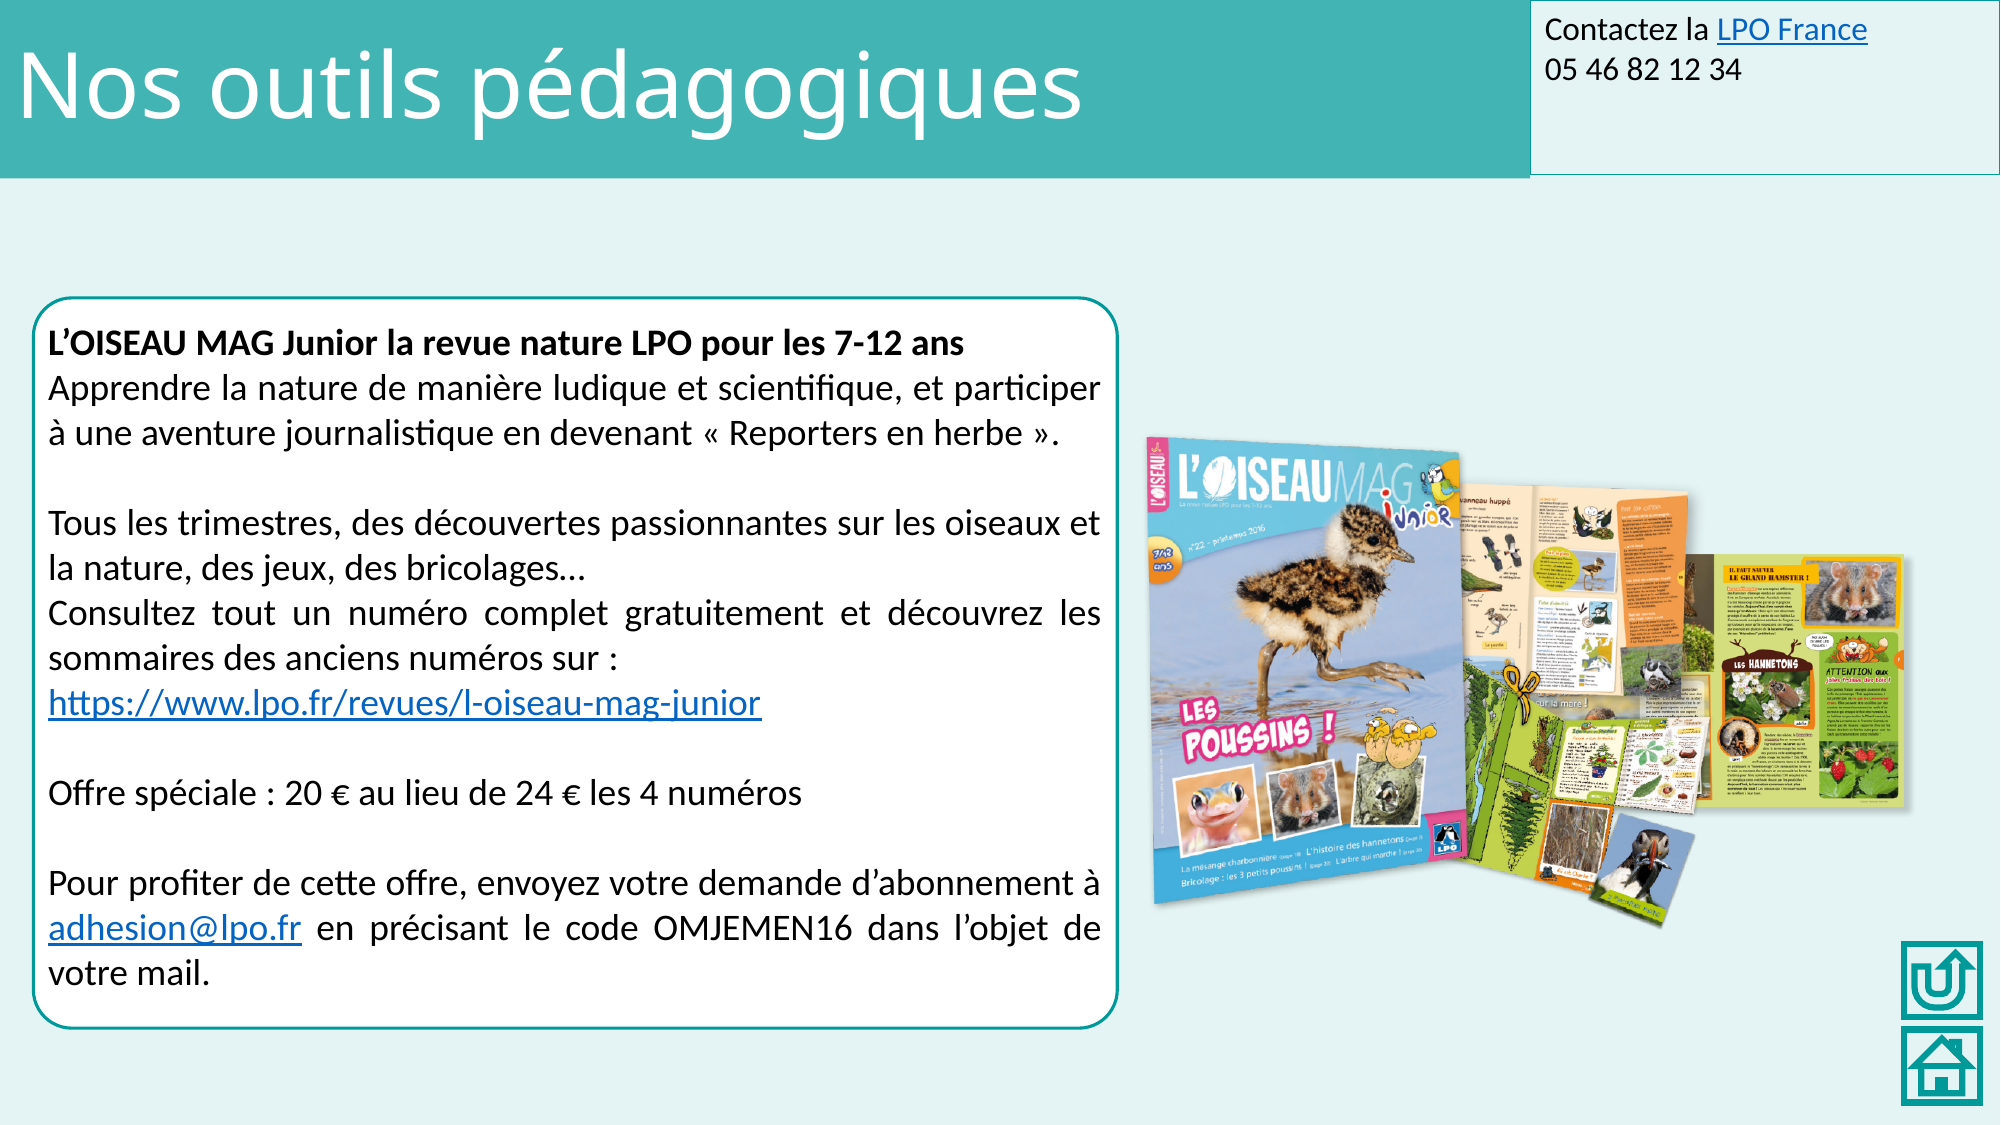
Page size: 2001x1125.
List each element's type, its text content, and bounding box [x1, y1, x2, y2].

text_box [1903, 972, 1981, 1018]
picture [1067, 392, 2000, 972]
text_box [33, 297, 1118, 1067]
text_box Nos outils pédagogiques [0, 0, 1531, 179]
text_box Contactez la LPO France 05 46 82 12 34 [1530, 0, 2000, 175]
text_box [1903, 1029, 1981, 1103]
